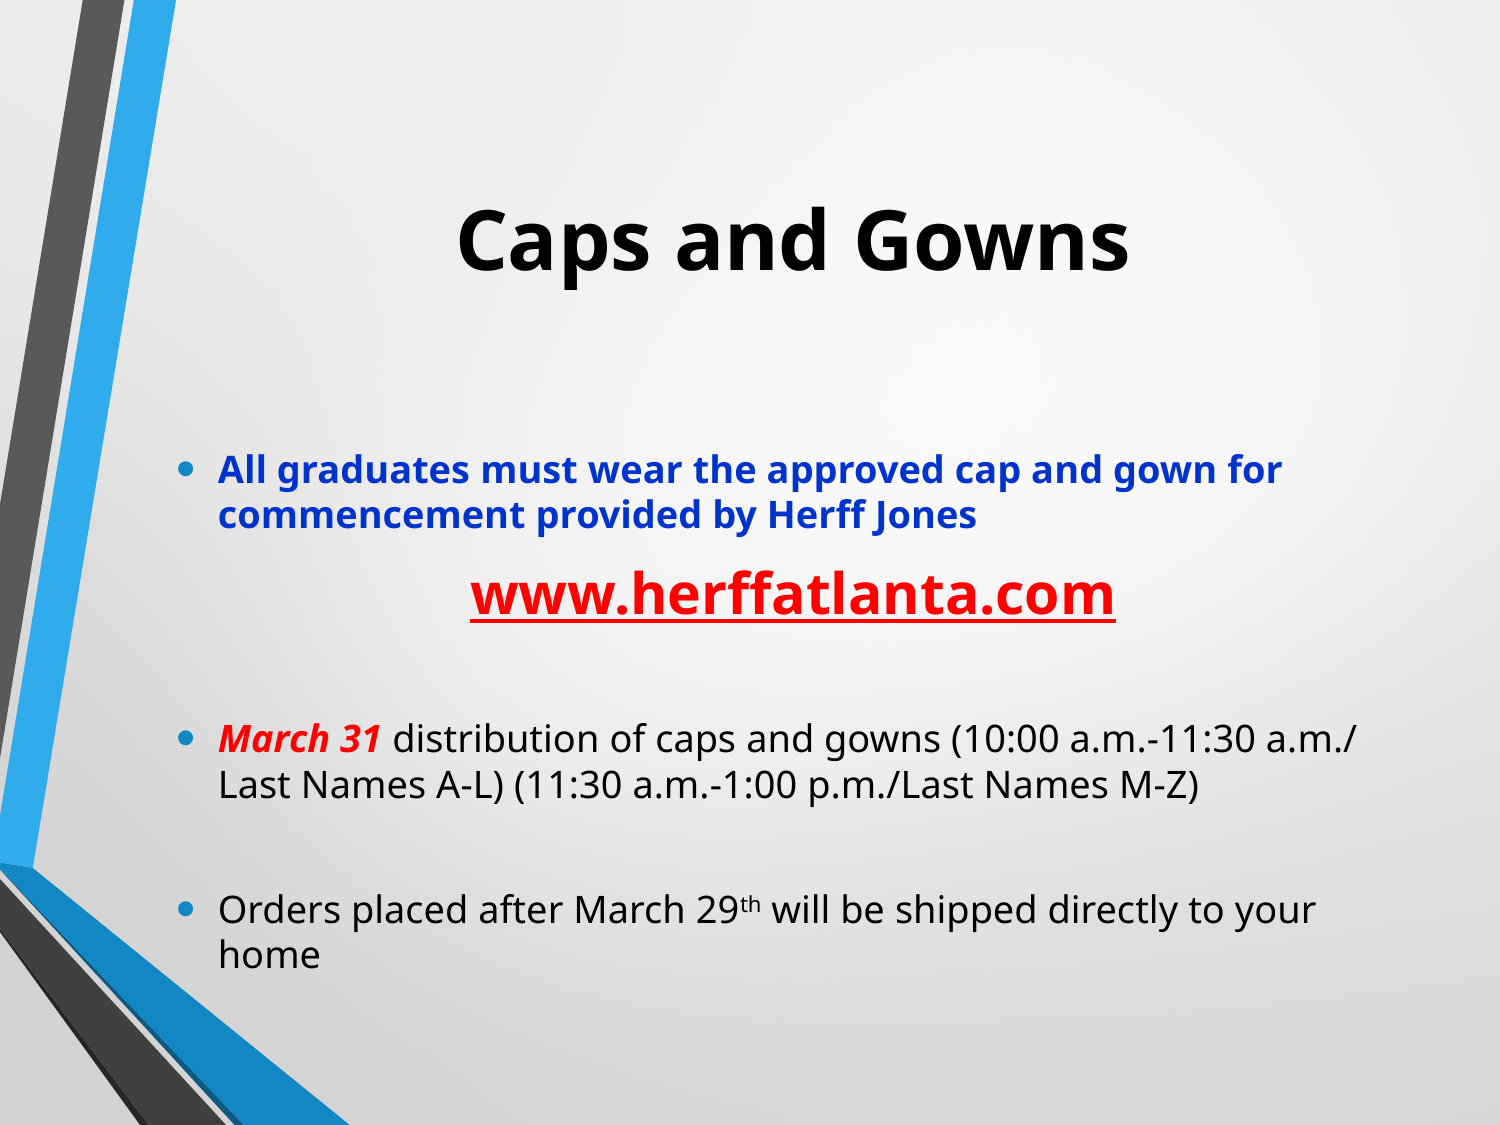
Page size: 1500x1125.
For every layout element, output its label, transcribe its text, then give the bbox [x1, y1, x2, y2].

title Caps and Gowns [161, 75, 1425, 400]
list All graduates must wear the approved cap and gown for commencement provided by Herff Jones www.herffatlanta.com March 31 distribution of caps and gowns (10:00 a.m.-11:30 a.m./ Last Names A-L) (11:30 a.m.-1:00 p.m./Last Names M-Z) Orders placed after March 29th will be shipped directly to your home [161, 437, 1425, 985]
